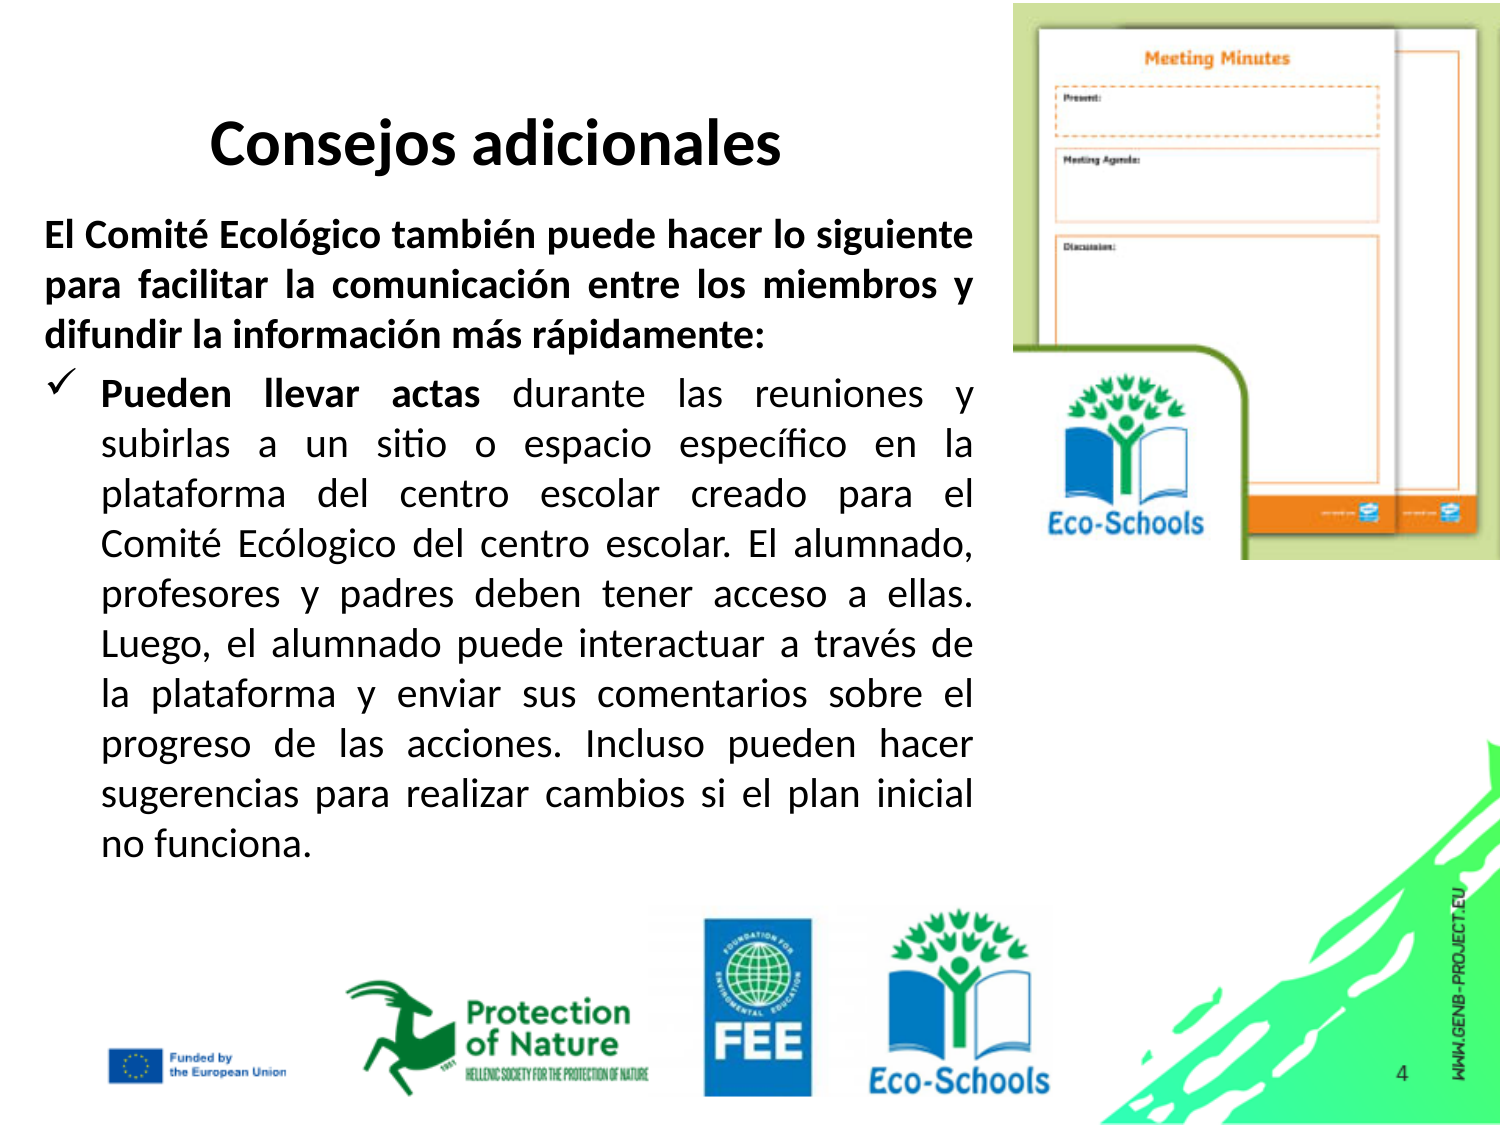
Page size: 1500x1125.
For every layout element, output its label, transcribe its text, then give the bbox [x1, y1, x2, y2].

list El Comité Ecológico también puede hacer lo siguiente para facilitar la comunicación entre los miembros y difundir la información más rápidamente: Pueden llevar actas durante las reuniones y subirlas a un sitio o espacio específico en la plataforma del centro escolar creado para el Comité Ecólogico del centro escolar. El alumnado, profesores y padres deben tener acceso a ellas. Luego, el alumnado puede interactuar a través de la plataforma y enviar sus comentarios sobre el progreso de las acciones. Incluso pueden hacer sugerencias para realizar cambios si el plan inicial no funciona. [29, 199, 990, 921]
picture [0, 0, 1500, 1125]
title Consejos adicionales [75, 45, 1007, 233]
